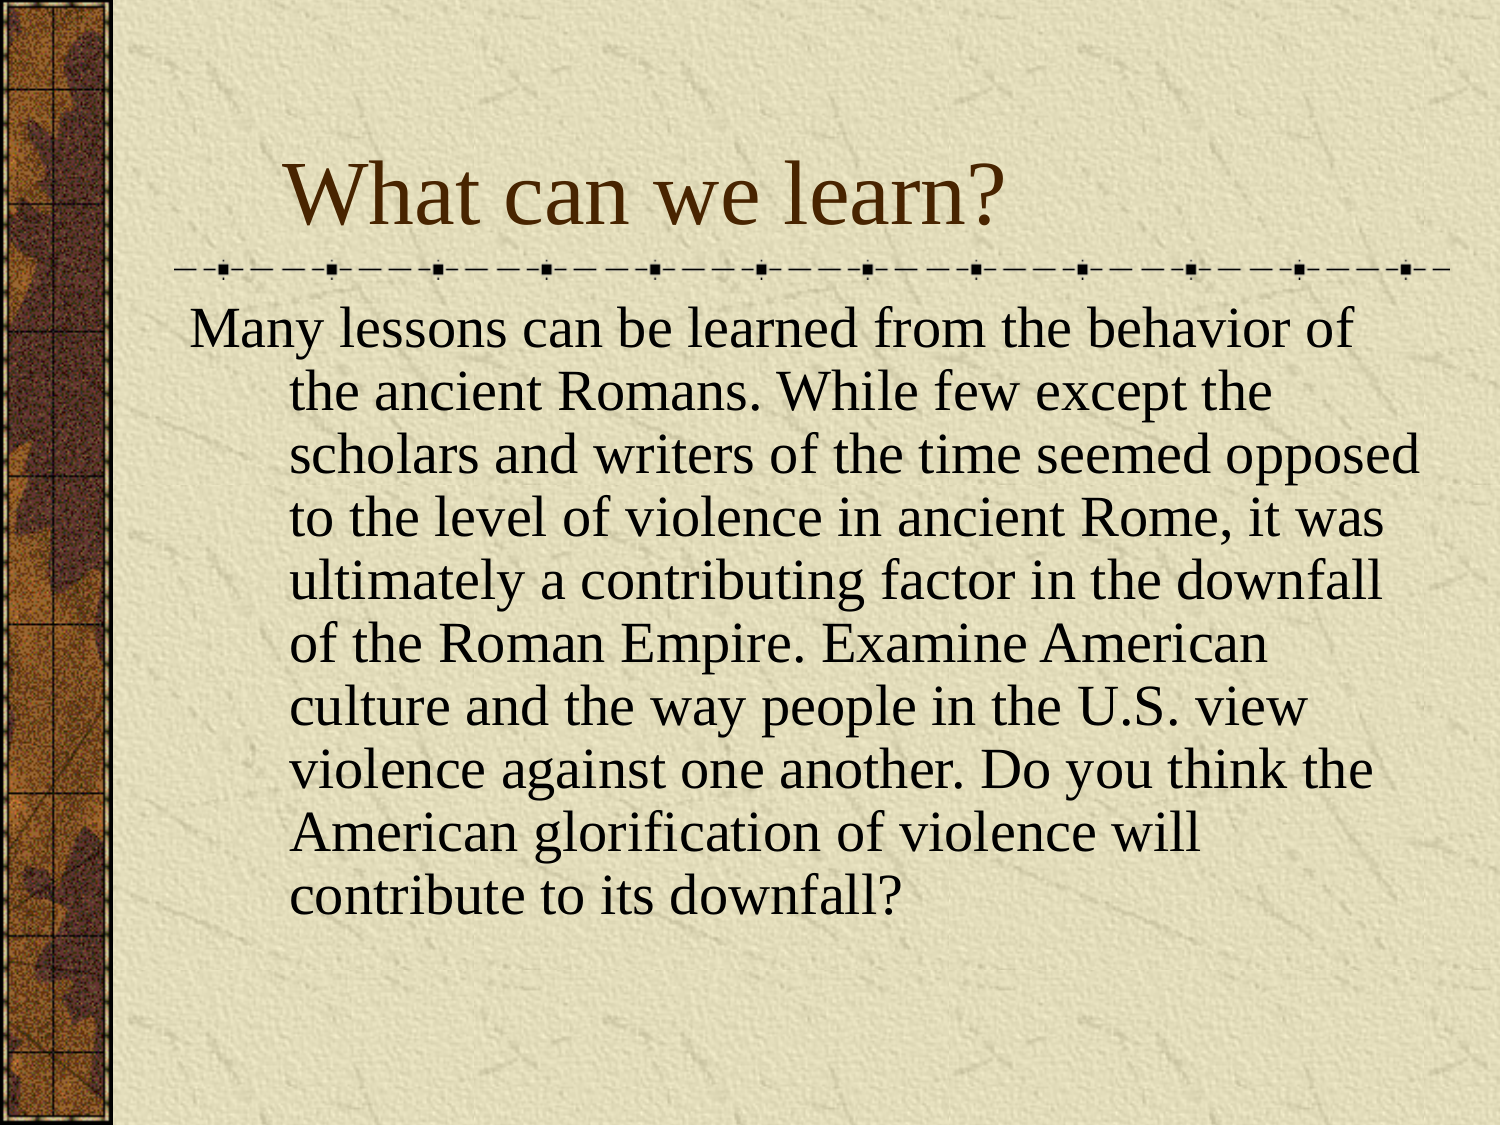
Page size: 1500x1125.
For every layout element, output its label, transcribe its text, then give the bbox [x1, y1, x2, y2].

title What can we learn? [174, 62, 1450, 250]
list Many lessons can be learned from the behavior of the ancient Romans. While few except the scholars and writers of the time seemed opposed to the level of violence in ancient Rome, it was ultimately a contributing factor in the downfall of the Roman Empire. Examine American culture and the way people in the U.S. view violence against one another. Do you think the American glorification of violence will contribute to its downfall? [174, 289, 1449, 965]
picture [0, 0, 1500, 1125]
